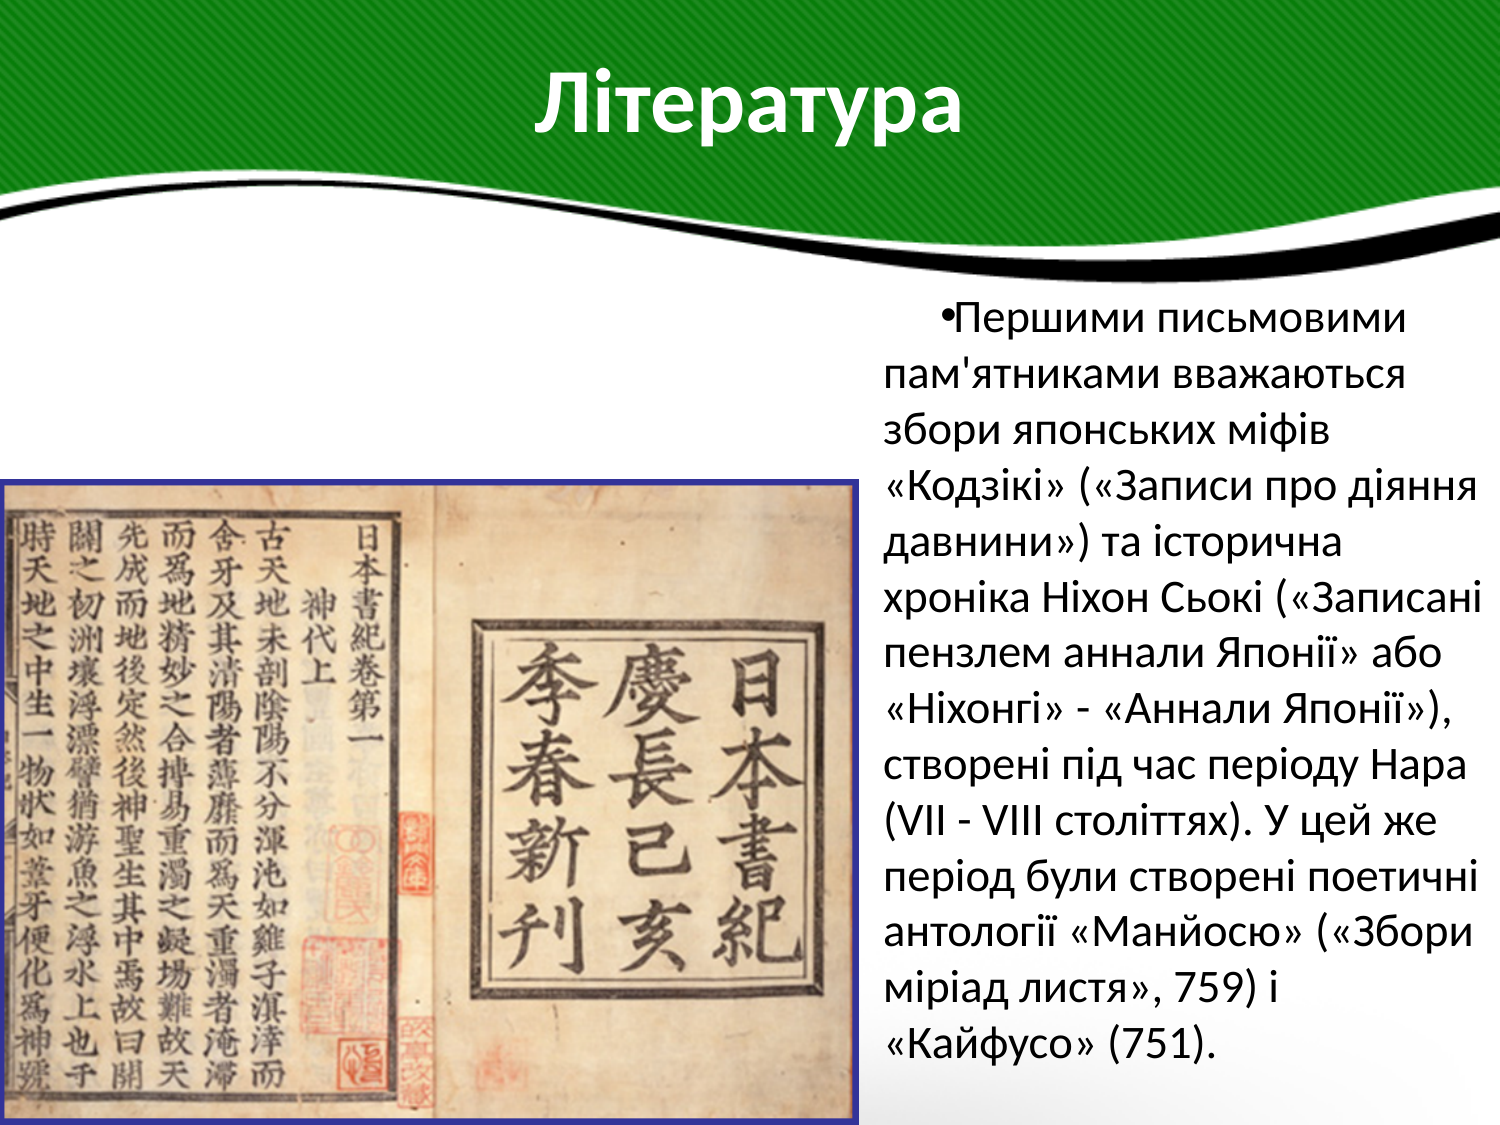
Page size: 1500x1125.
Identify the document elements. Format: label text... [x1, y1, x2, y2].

title Література [37, 8, 1463, 183]
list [0, 479, 859, 1125]
list Першими письмовими пам'ятниками вважаються збори японських міфів «Кодзікі» («Записи про діяння давнини») та історична хроніка Ніхон Сьокі («Записані пензлем аннали Японії» або «Ніхонгі» - «Аннали Японії»), створені під час періоду Нара (VII - VIII століттях). У цей же період були створені поетичні антології «Манйосю» («Збори міріад листя», 759) і «Кайфусо» (751). [856, 278, 1500, 1125]
picture [0, 0, 1500, 479]
